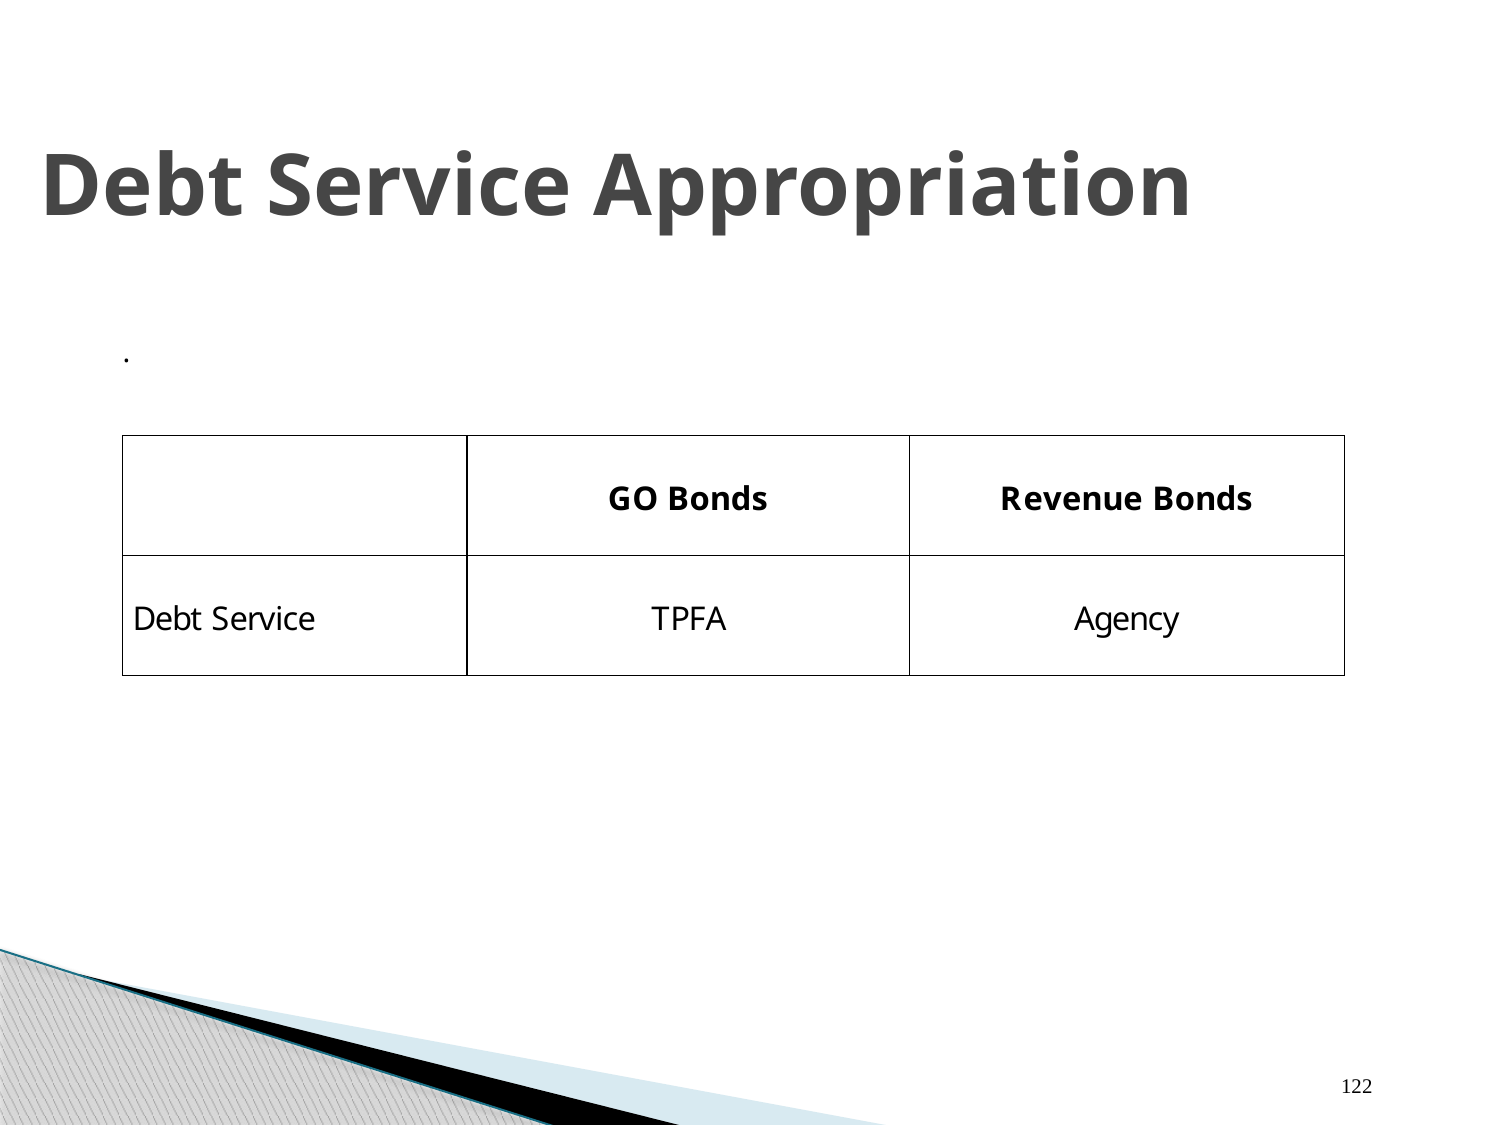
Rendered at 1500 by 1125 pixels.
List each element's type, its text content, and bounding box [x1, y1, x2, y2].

title Debt Service Appropriation [24, 99, 1463, 263]
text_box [112, 331, 1413, 829]
slide_number 122 [1074, 1030, 1388, 1106]
